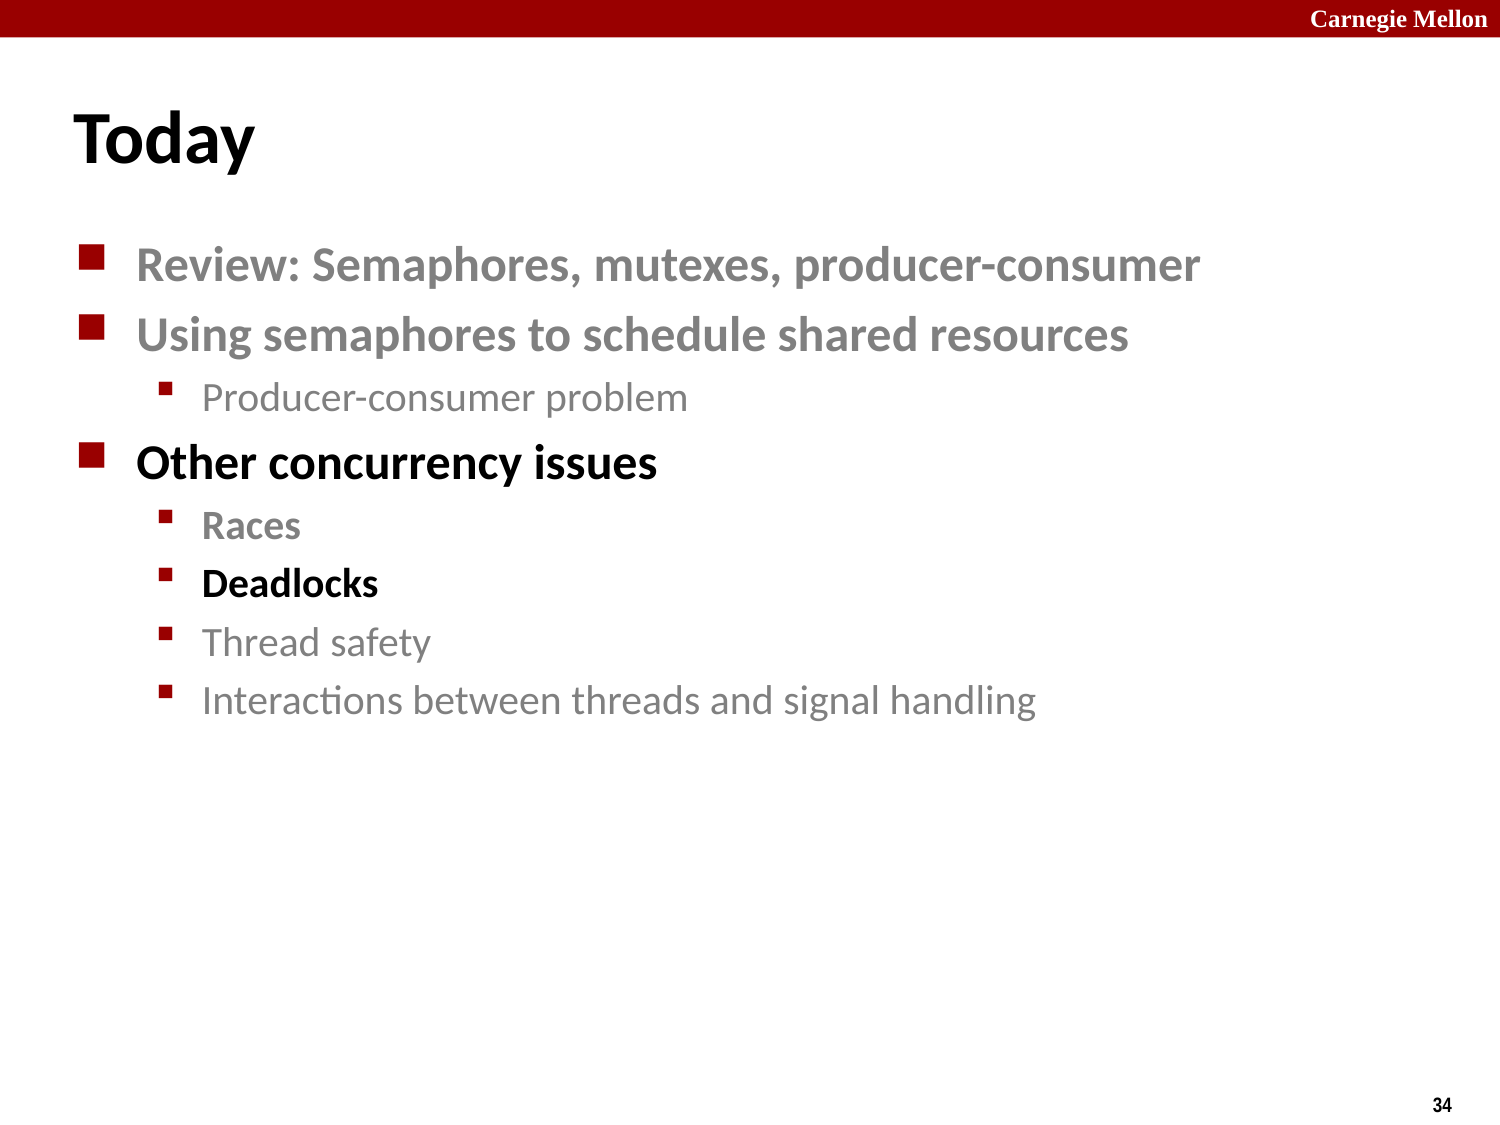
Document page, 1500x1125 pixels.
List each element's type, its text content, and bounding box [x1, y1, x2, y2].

title Today [58, 71, 1305, 197]
list Review: Semaphores, mutexes, producer-consumer Using semaphores to schedule shared resources Producer-consumer problem Other concurrency issues Races Deadlocks Thread safety Interactions between threads and signal handling [64, 223, 1361, 1040]
